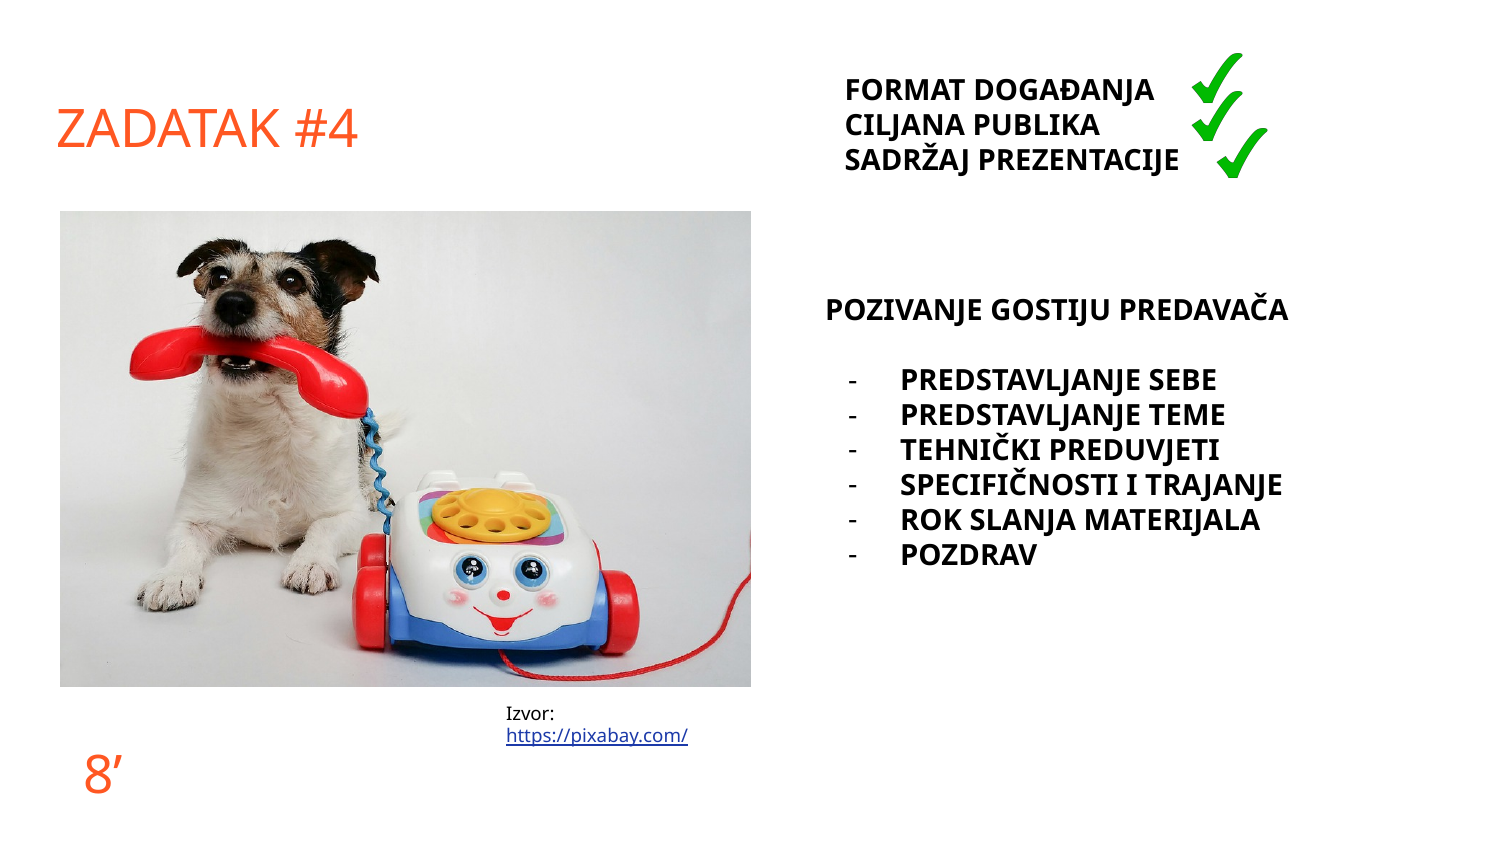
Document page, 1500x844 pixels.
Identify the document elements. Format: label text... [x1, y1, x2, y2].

picture [59, 211, 751, 687]
picture [1191, 52, 1269, 180]
text_box FORMAT DOGAĐANJA CILJANA PUBLIKA SADRŽAJ PREZENTACIJE [829, 56, 1473, 192]
title ZADATAK #4 [40, 79, 829, 173]
text_box POZIVANJE GOSTIJU PREDAVAČA PREDSTAVLJANJE SEBE PREDSTAVLJANJE TEME TEHNIČKI PREDUVJETI SPECIFIČNOSTI I TRAJANJE ROK SLANJA MATERIJALA POZDRAV [810, 276, 1453, 586]
title 8’ [25, 725, 182, 820]
text_box Izvor: https://pixabay.com/ [491, 694, 750, 765]
